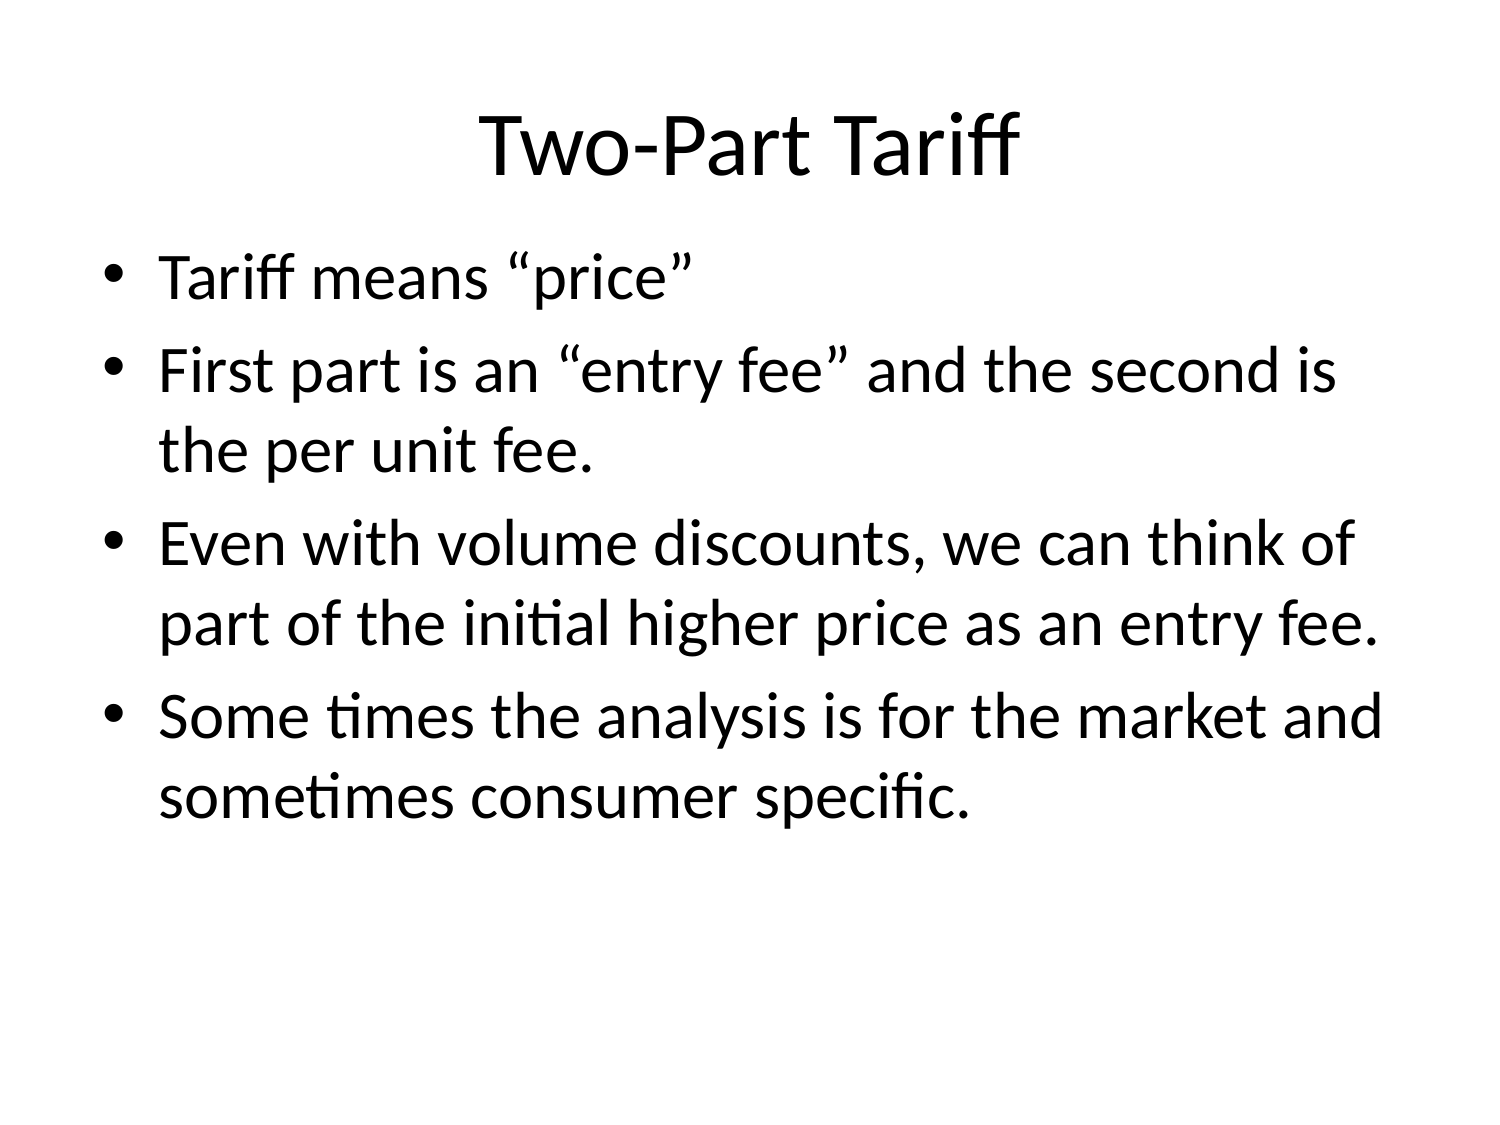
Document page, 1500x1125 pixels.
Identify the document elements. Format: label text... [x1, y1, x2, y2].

list Tariff means “price” First part is an “entry fee” and the second is the per unit fee. Even with volume discounts, we can think of part of the initial higher price as an entry fee. Some times the analysis is for the market and sometimes consumer specific. [87, 224, 1425, 1005]
title Two-Part Tariff [75, 45, 1425, 233]
